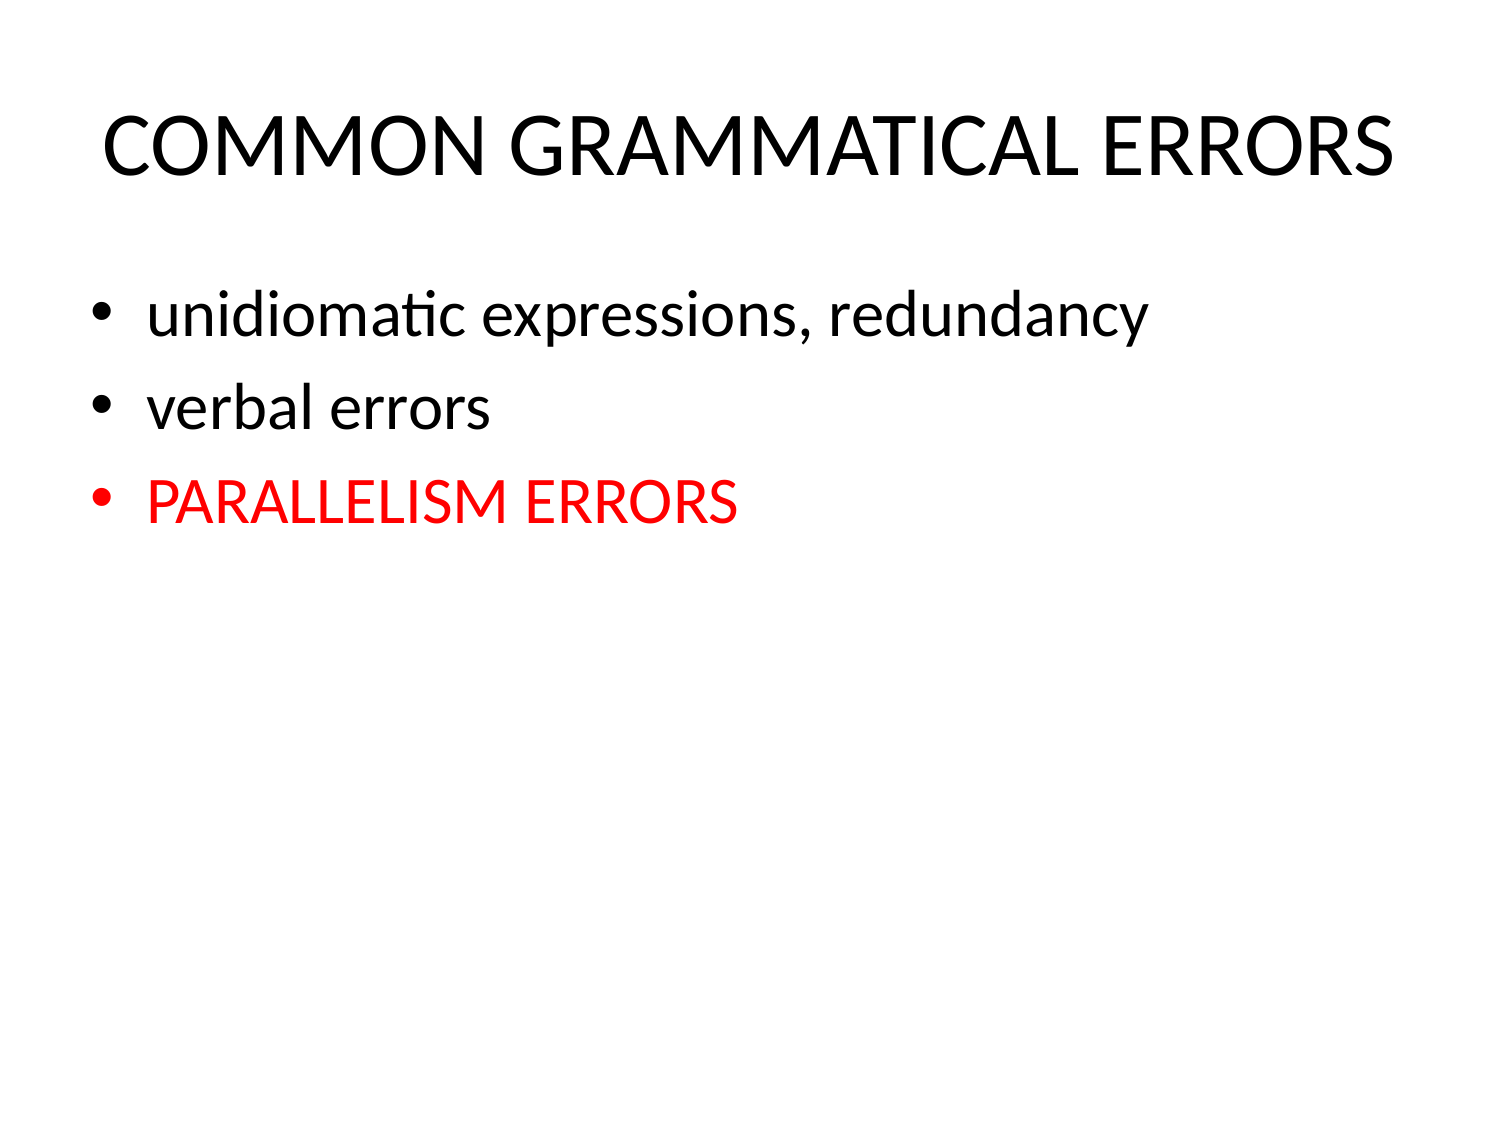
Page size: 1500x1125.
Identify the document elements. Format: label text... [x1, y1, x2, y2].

list unidiomatic expressions, redundancy verbal errors PARALLELISM ERRORS [75, 262, 1425, 1005]
title COMMON GRAMMATICAL ERRORS [75, 45, 1425, 233]
